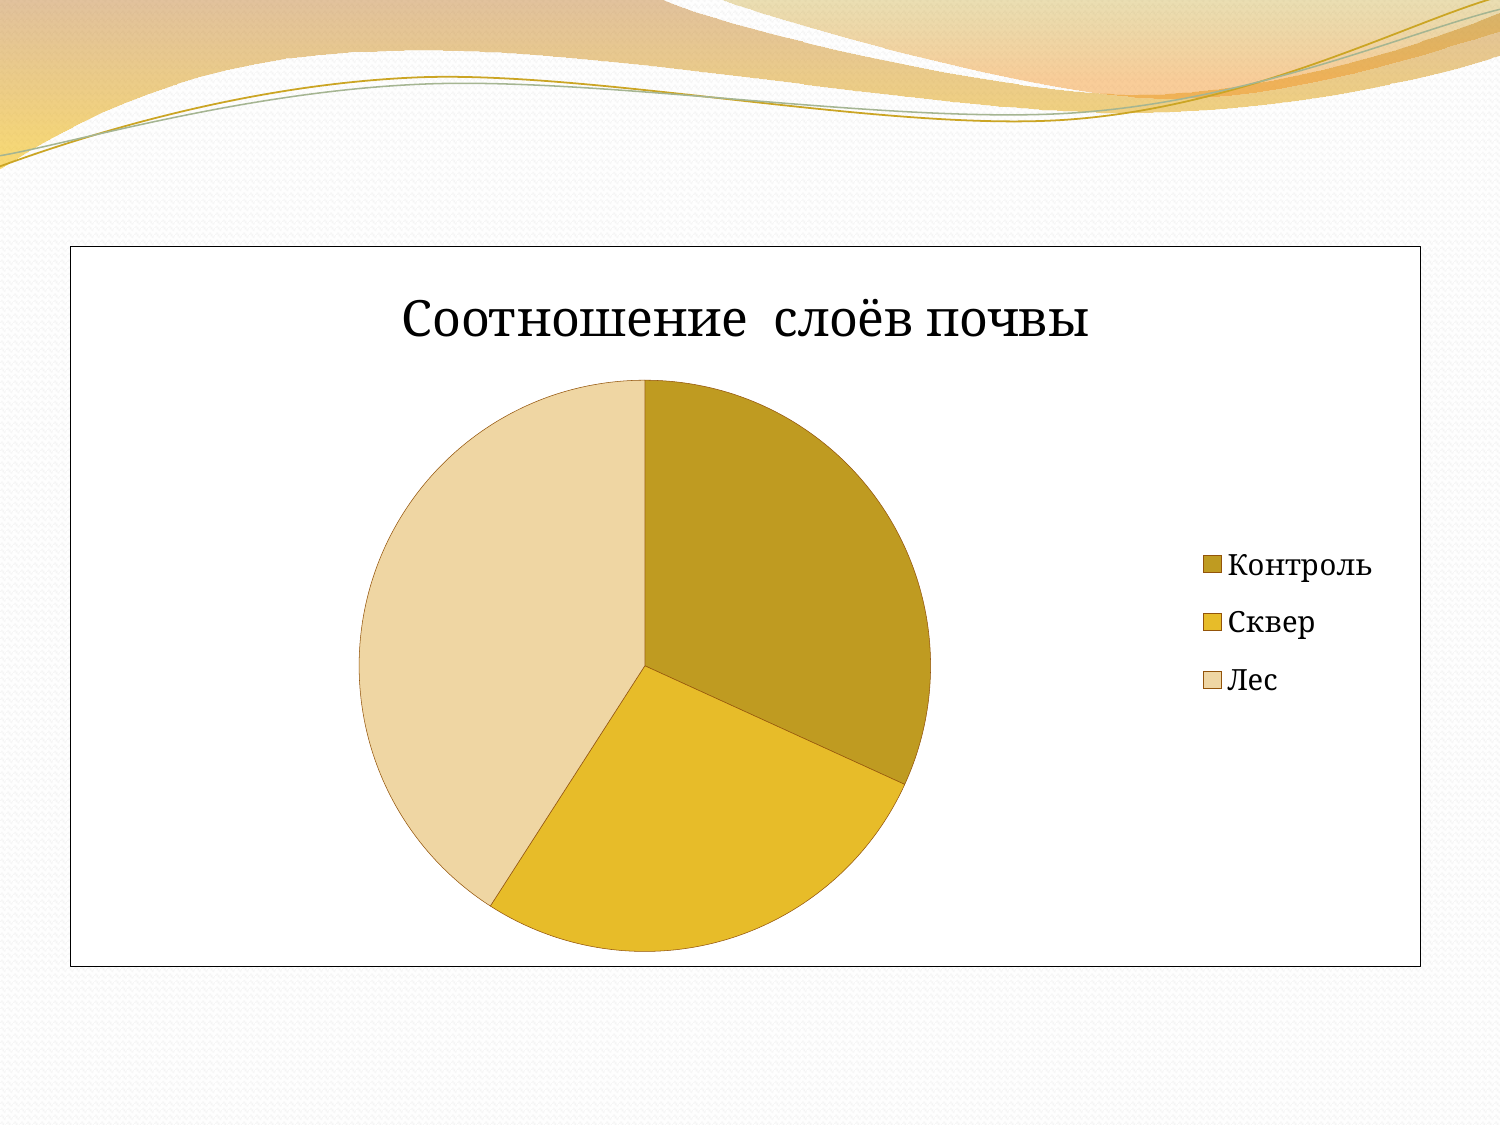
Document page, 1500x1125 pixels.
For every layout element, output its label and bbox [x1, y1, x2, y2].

chart [70, 245, 1421, 967]
